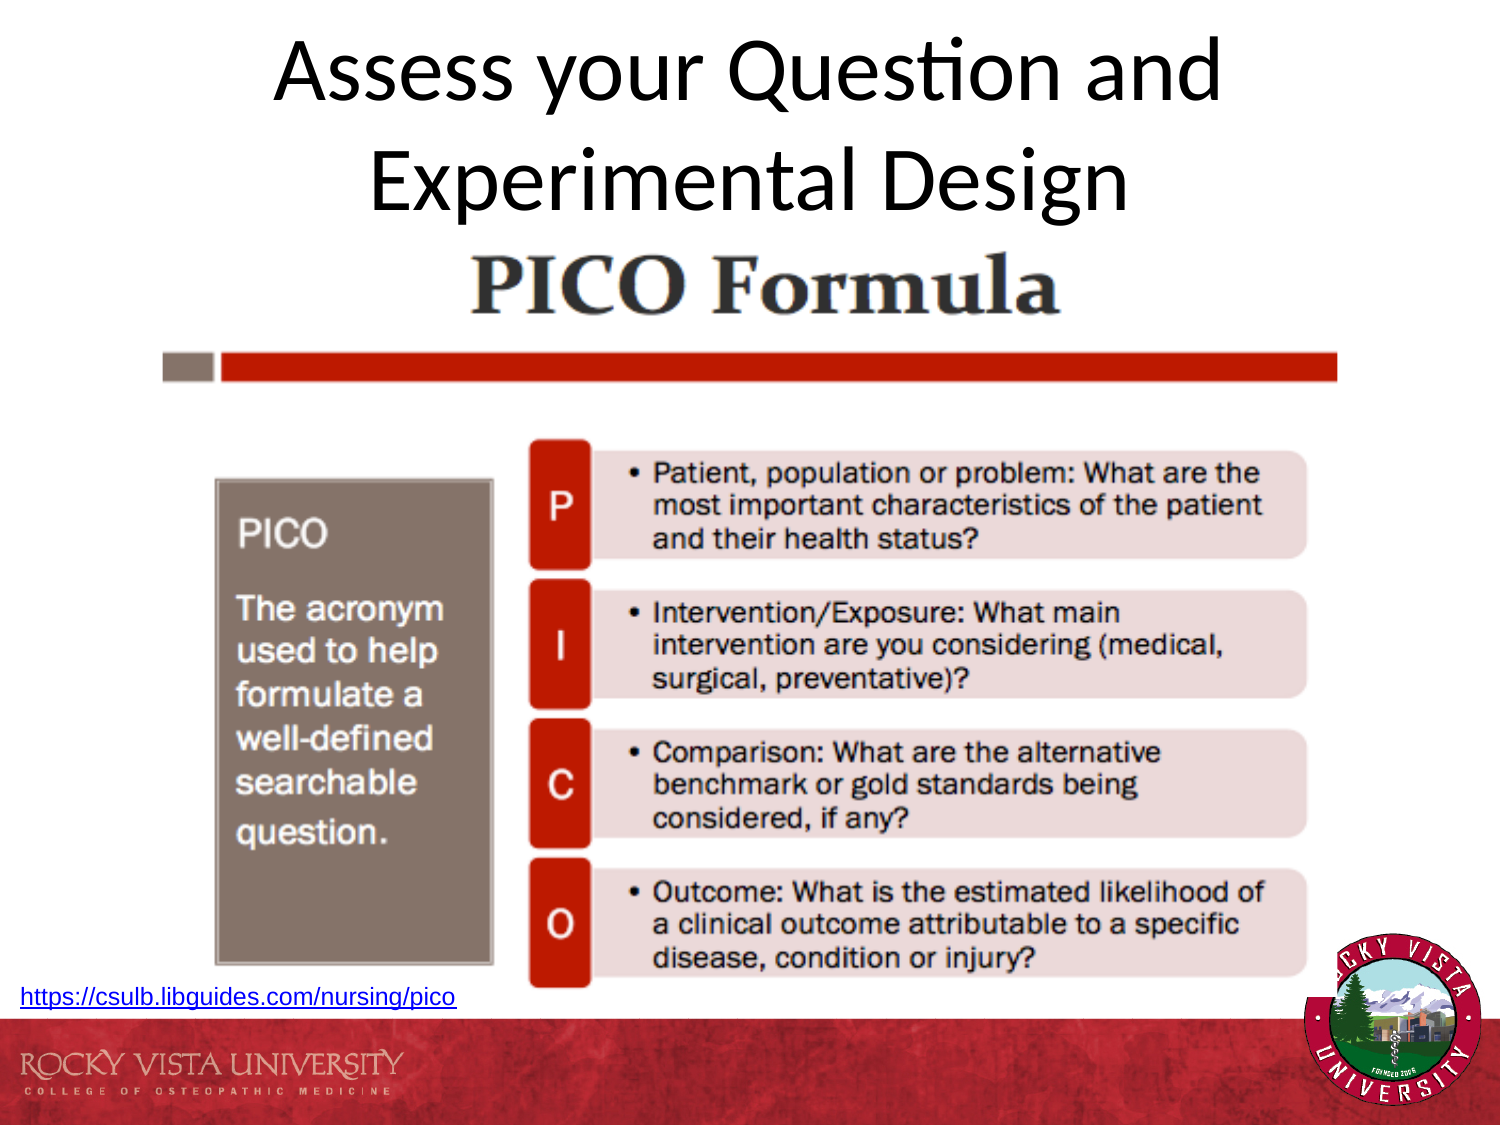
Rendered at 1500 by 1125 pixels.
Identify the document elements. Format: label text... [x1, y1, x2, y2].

text_box https://csulb.libguides.com/nursing/pico [5, 973, 175, 1019]
picture [0, 0, 1500, 1125]
title Assess your Question and Experimental Design [75, 24, 1425, 213]
